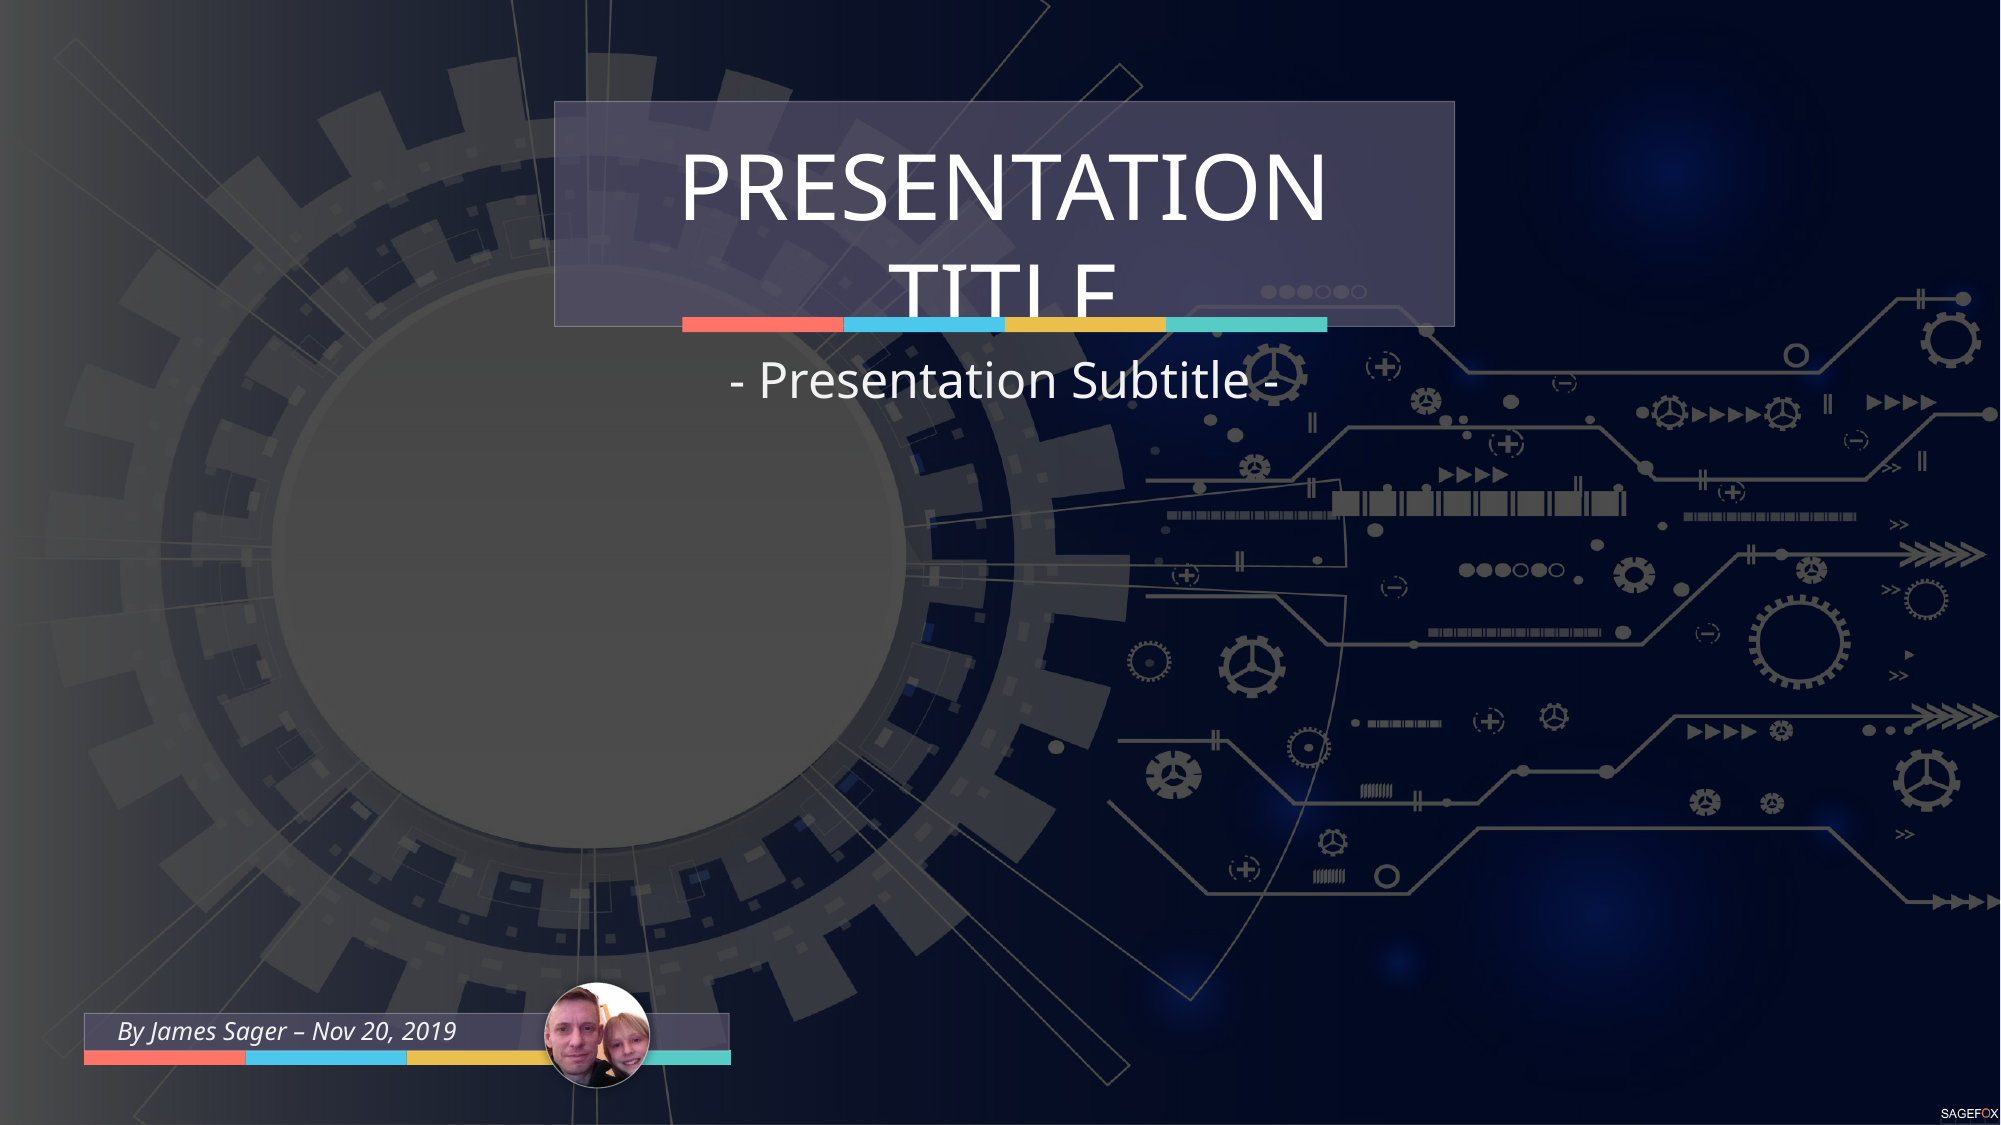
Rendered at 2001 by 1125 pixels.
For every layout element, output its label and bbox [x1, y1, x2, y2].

text_box [84, 982, 731, 1088]
text_box [554, 101, 1455, 333]
picture [0, 0, 2001, 1125]
